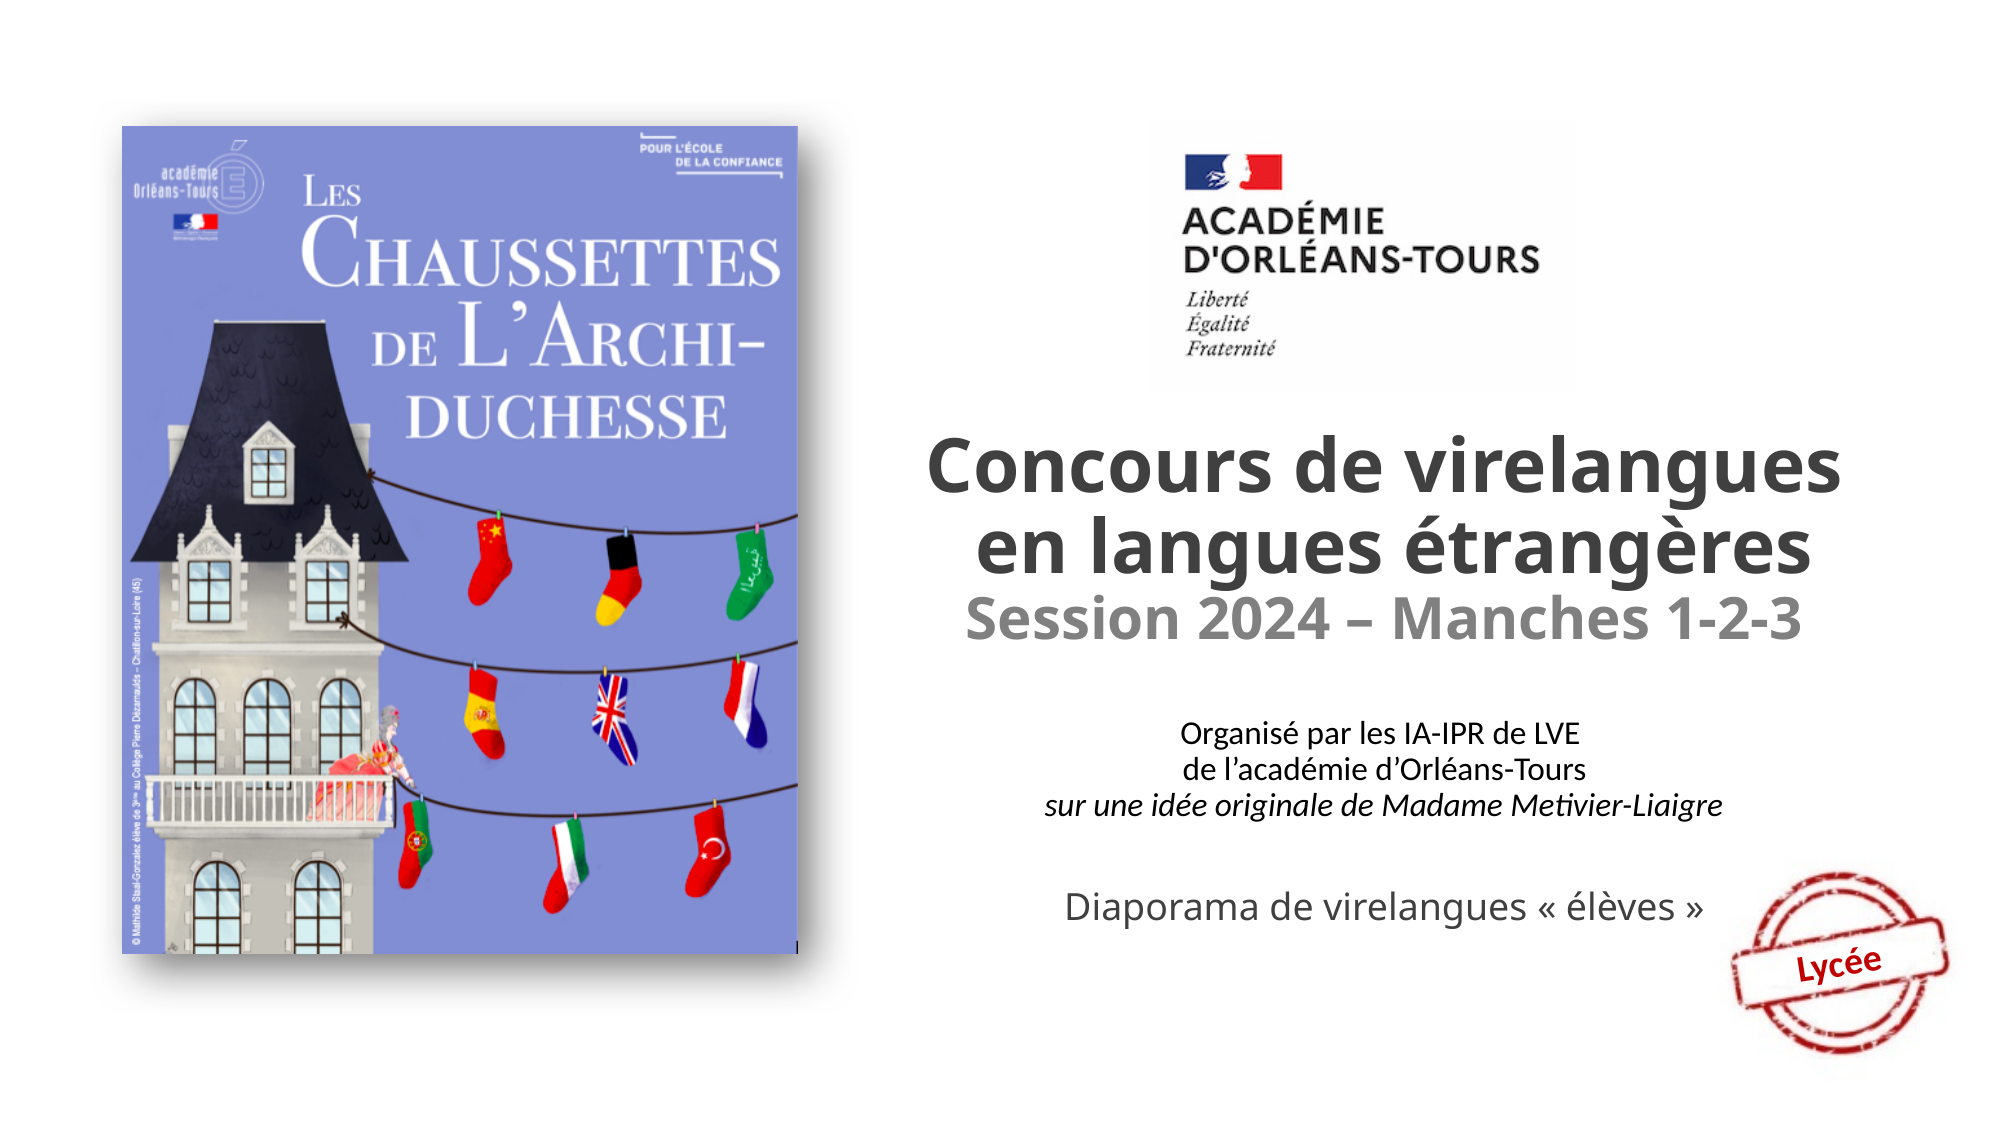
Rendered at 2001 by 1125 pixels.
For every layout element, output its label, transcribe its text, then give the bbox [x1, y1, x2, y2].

picture [1149, 36, 1586, 392]
title Concours de virelangues en langues étrangères Session 2024 – Manches 1-2-3 [887, 392, 1882, 688]
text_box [1715, 843, 1964, 1092]
picture [122, 126, 798, 954]
subtitle Organisé par les IA-IPR de LVE de l’académie d’Orléans-Tours sur une idée originale de Madame Metivier-Liaigre [1011, 692, 1759, 847]
text_box Diaporama de virelangues « élèves » [1013, 875, 1715, 935]
